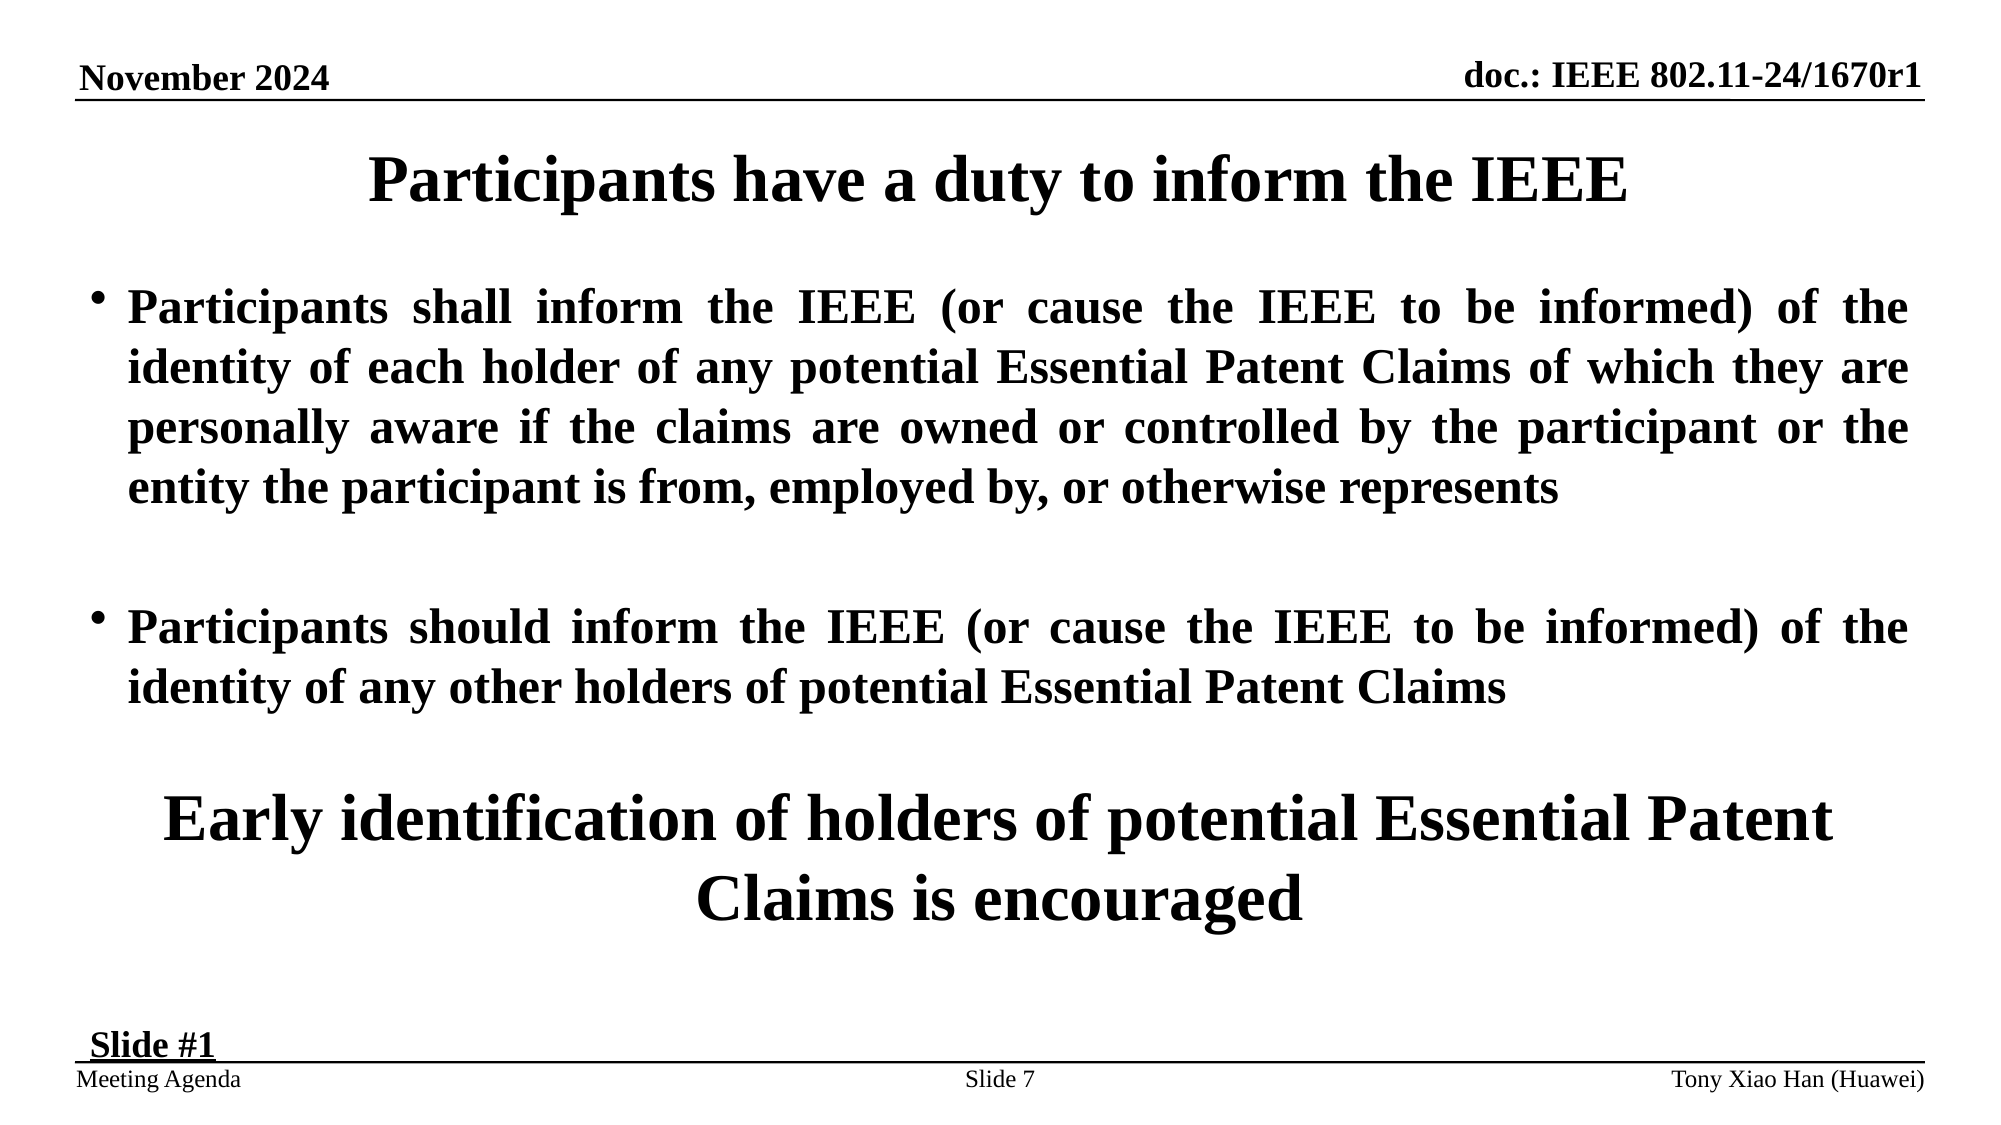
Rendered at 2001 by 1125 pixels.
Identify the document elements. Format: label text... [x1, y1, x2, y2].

text_box Participants have a duty to inform the IEEE [350, 87, 1650, 263]
text_box Participants shall inform the IEEE (or cause the IEEE to be informed) of the identity of each holder of any potential Essential Patent Claims of which they are personally aware if the claims are owned or controlled by the participant or the entity the participant is from, employed by, or otherwise represents Participants should inform the IEEE (or cause the IEEE to be informed) of the identity of any other holders of potential Essential Patent Claims Early identification of holders of potential Essential Patent Claims is encouraged [75, 246, 1925, 1100]
text_box [337, 37, 1688, 163]
text_box Slide #1 [75, 1012, 232, 1073]
